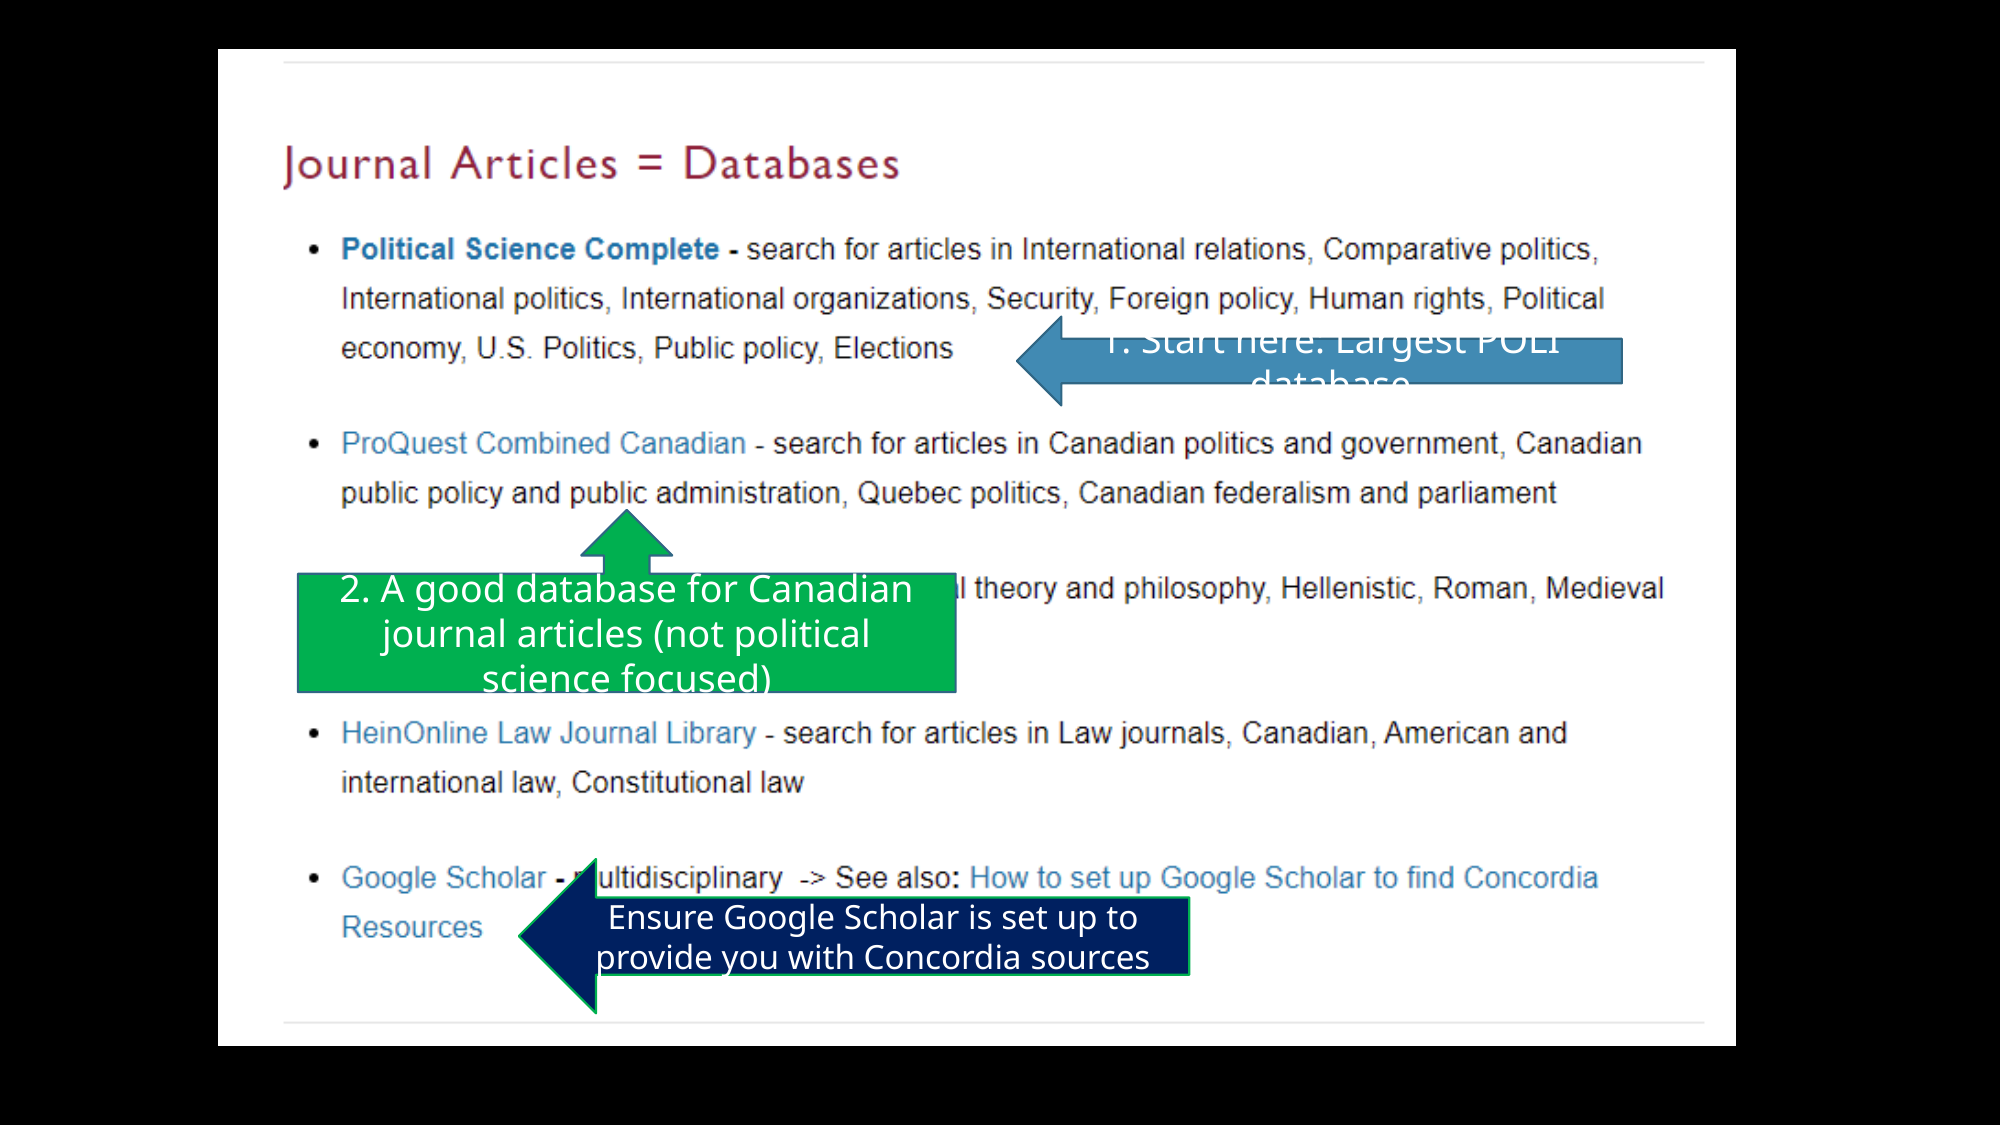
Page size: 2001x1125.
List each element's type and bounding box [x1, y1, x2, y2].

picture [218, 48, 1736, 1046]
